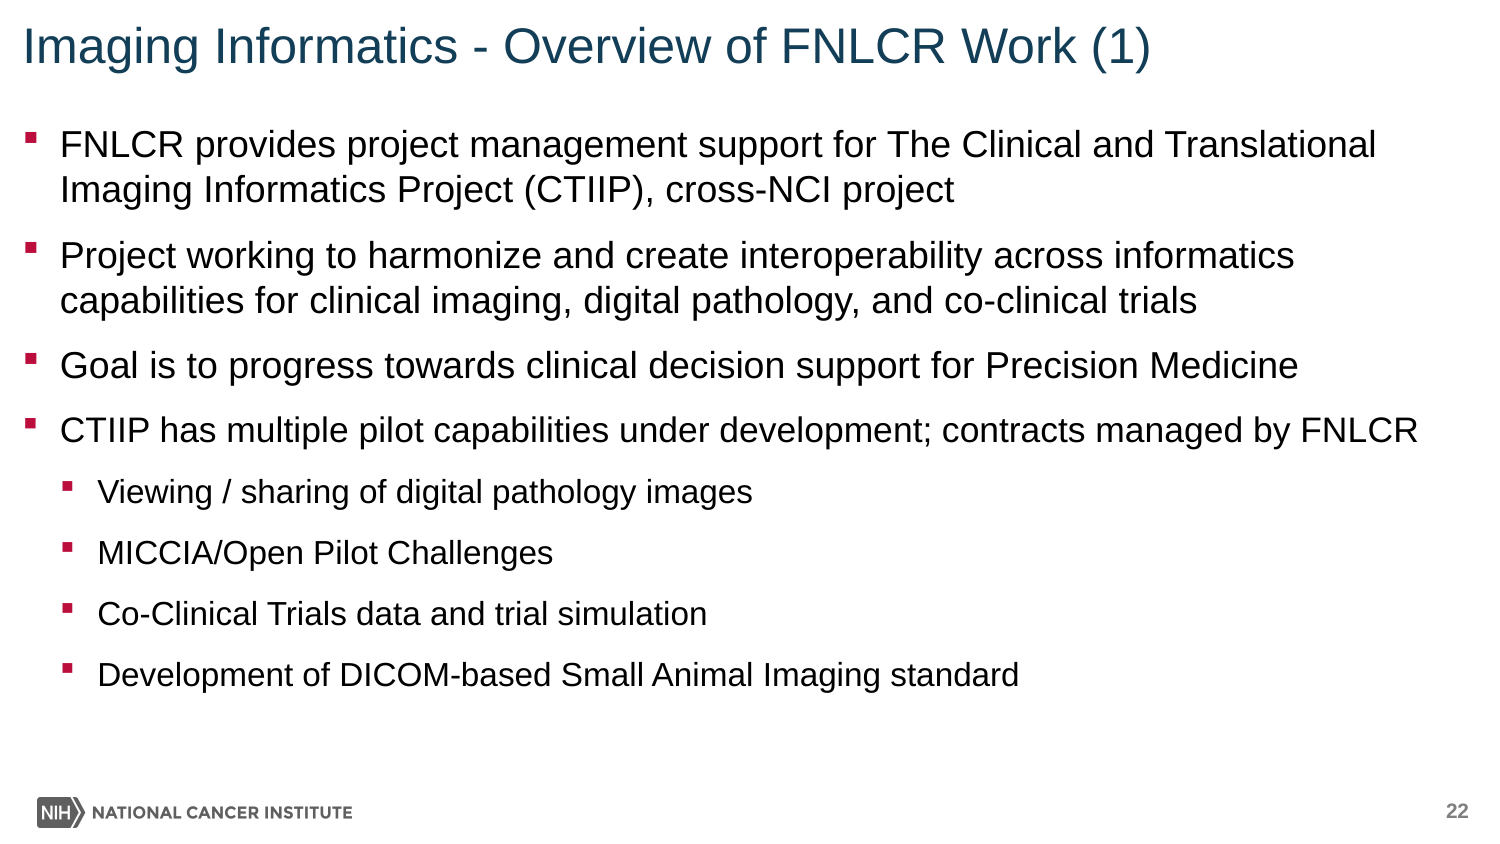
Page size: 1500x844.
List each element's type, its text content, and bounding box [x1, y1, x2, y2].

list FNLCR provides project management support for The Clinical and Translational Imaging Informatics Project (CTIIP), cross-NCI project Project working to harmonize and create interoperability across informatics capabilities for clinical imaging, digital pathology, and co-clinical trials Goal is to progress towards clinical decision support for Precision Medicine CTIIP has multiple pilot capabilities under development; contracts managed by FNLCR Viewing / sharing of digital pathology images MICCIA/Open Pilot Challenges Co-Clinical Trials data and trial simulation Development of DICOM-based Small Animal Imaging standard [22, 119, 1441, 711]
title Imaging Informatics - Overview of FNLCR Work (1) [22, 22, 1362, 75]
picture [37, 797, 352, 828]
